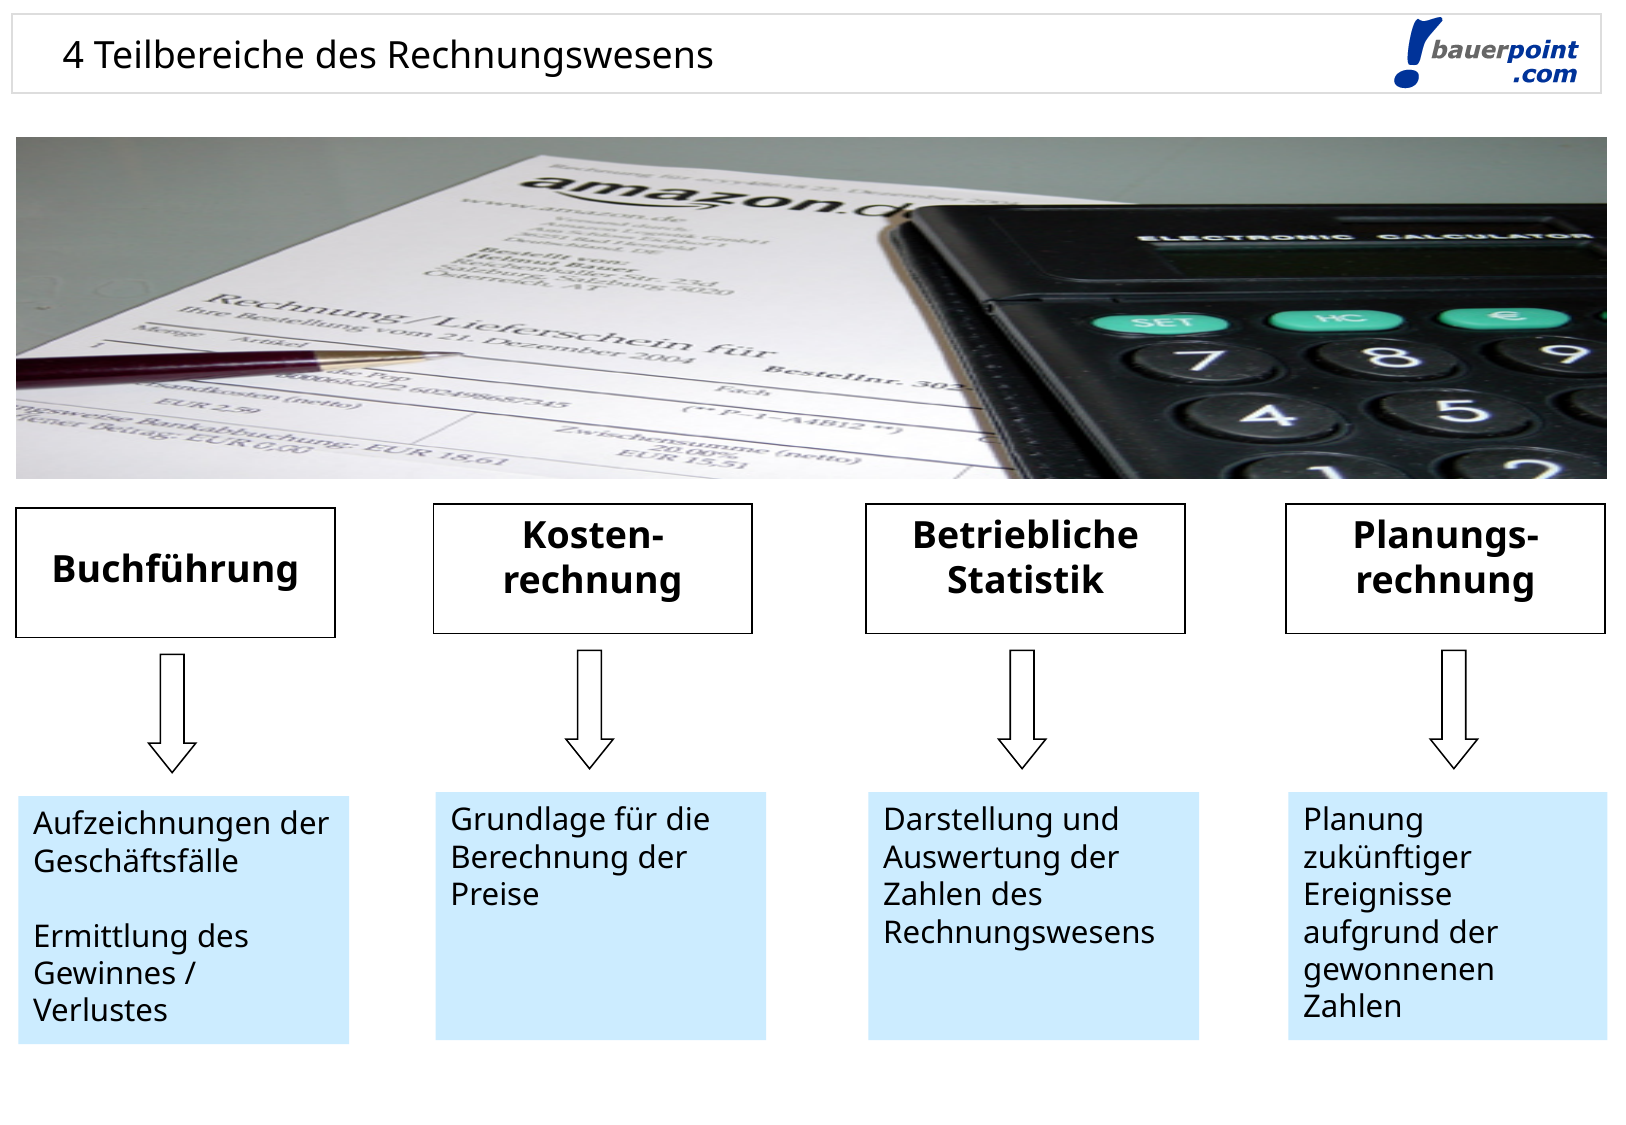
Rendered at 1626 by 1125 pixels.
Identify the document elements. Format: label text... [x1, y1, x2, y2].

text_box Betriebliche Statistik [866, 504, 1186, 634]
text_box Planungs-rechnung [1286, 504, 1606, 634]
text_box Grundlage für die Berechnung der Preise [435, 792, 767, 1041]
text_box Planung zukünftiger Ereignisse aufgrund der gewonnenen Zahlen [1288, 792, 1608, 1041]
text_box Darstellung und Auswertung der Zahlen des Rechnungswesens [868, 792, 1200, 1041]
text_box [998, 650, 1046, 769]
picture [15, 136, 1607, 479]
text_box [12, 14, 1601, 94]
text_box [1430, 650, 1478, 769]
text_box [148, 654, 196, 773]
text_box [565, 650, 614, 769]
text_box Aufzeichnungen der Geschäftsfälle Ermittlung des Gewinnes / Verlustes [18, 796, 350, 1045]
text_box Kosten-rechnung [433, 504, 753, 634]
picture [1394, 17, 1592, 89]
text_box Buchführung [16, 507, 336, 638]
